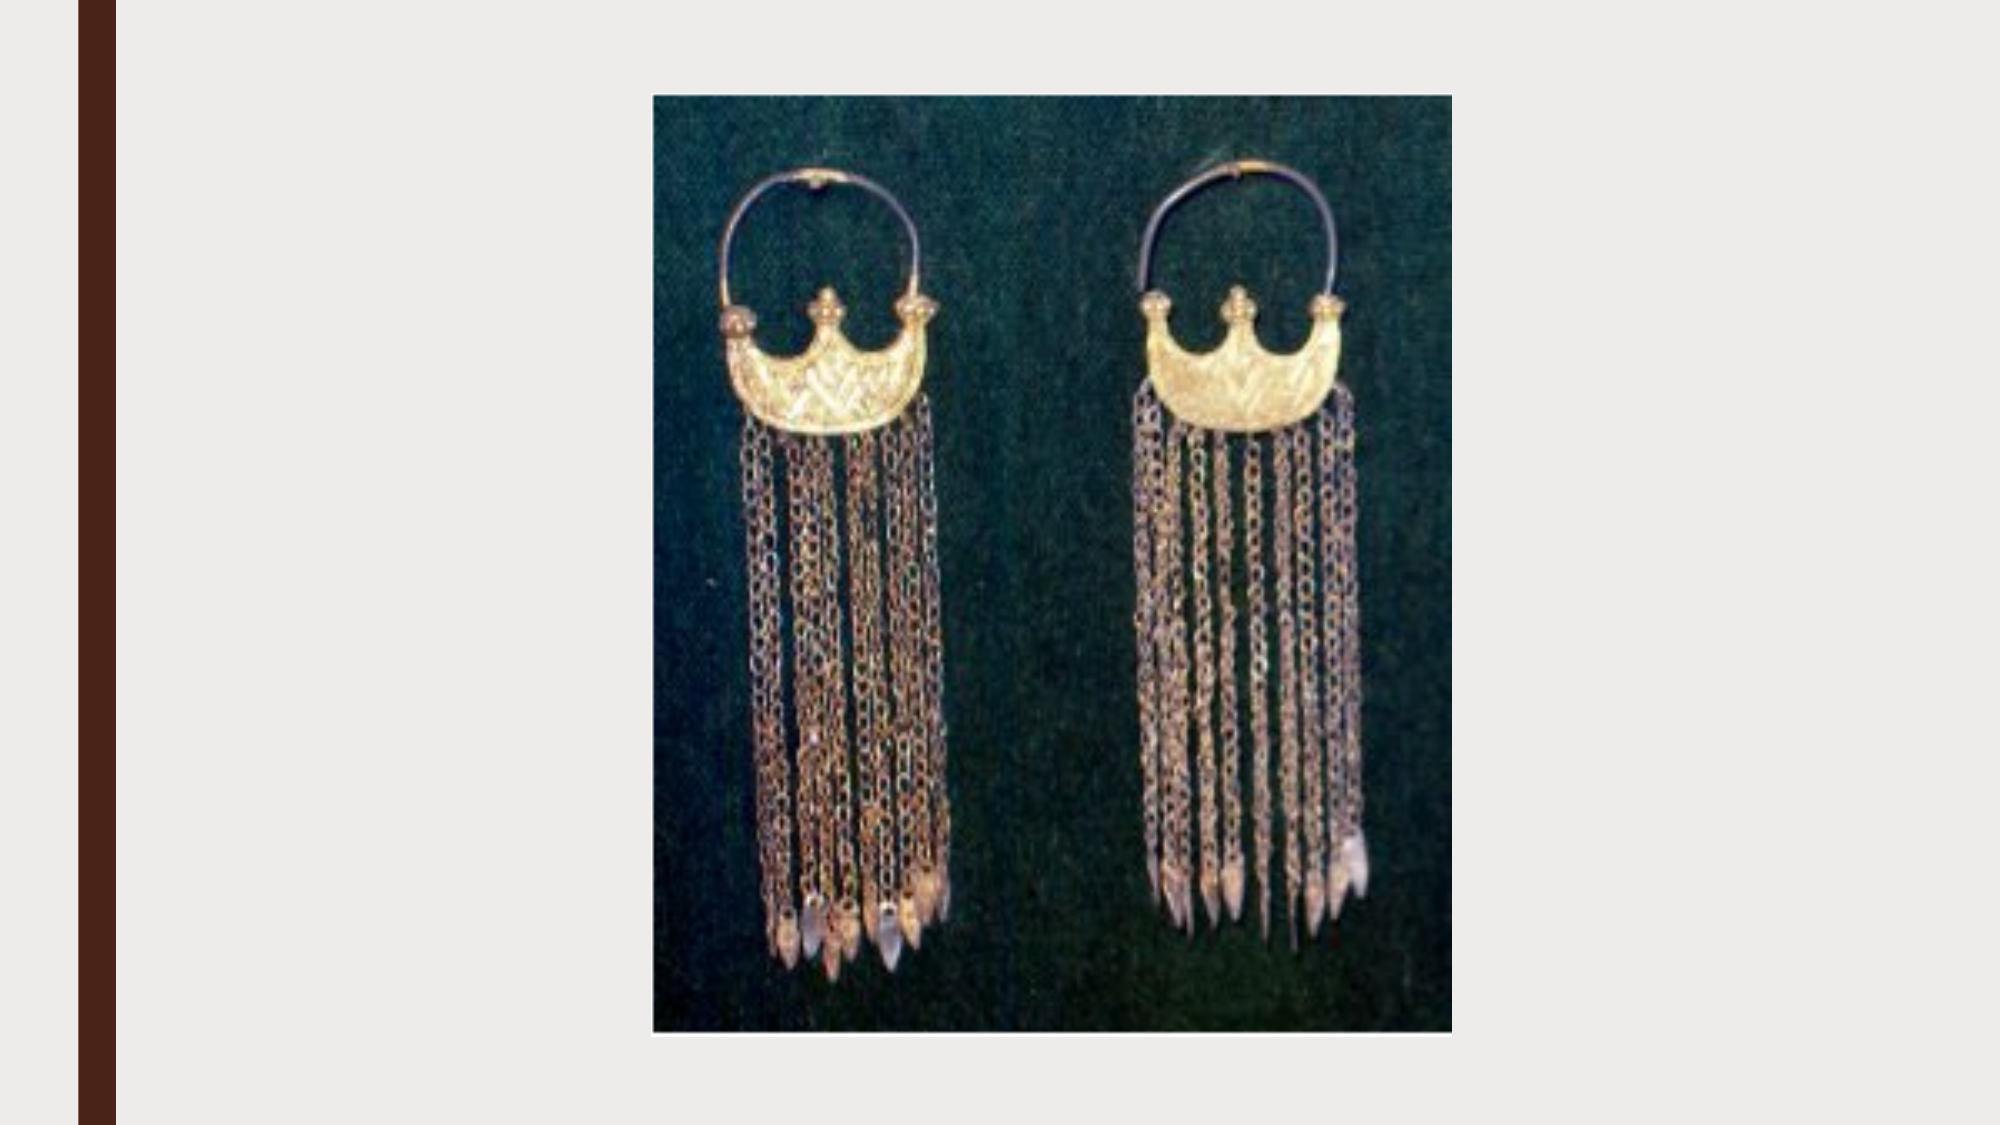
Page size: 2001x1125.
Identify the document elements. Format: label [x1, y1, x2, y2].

picture [651, 93, 1452, 1037]
